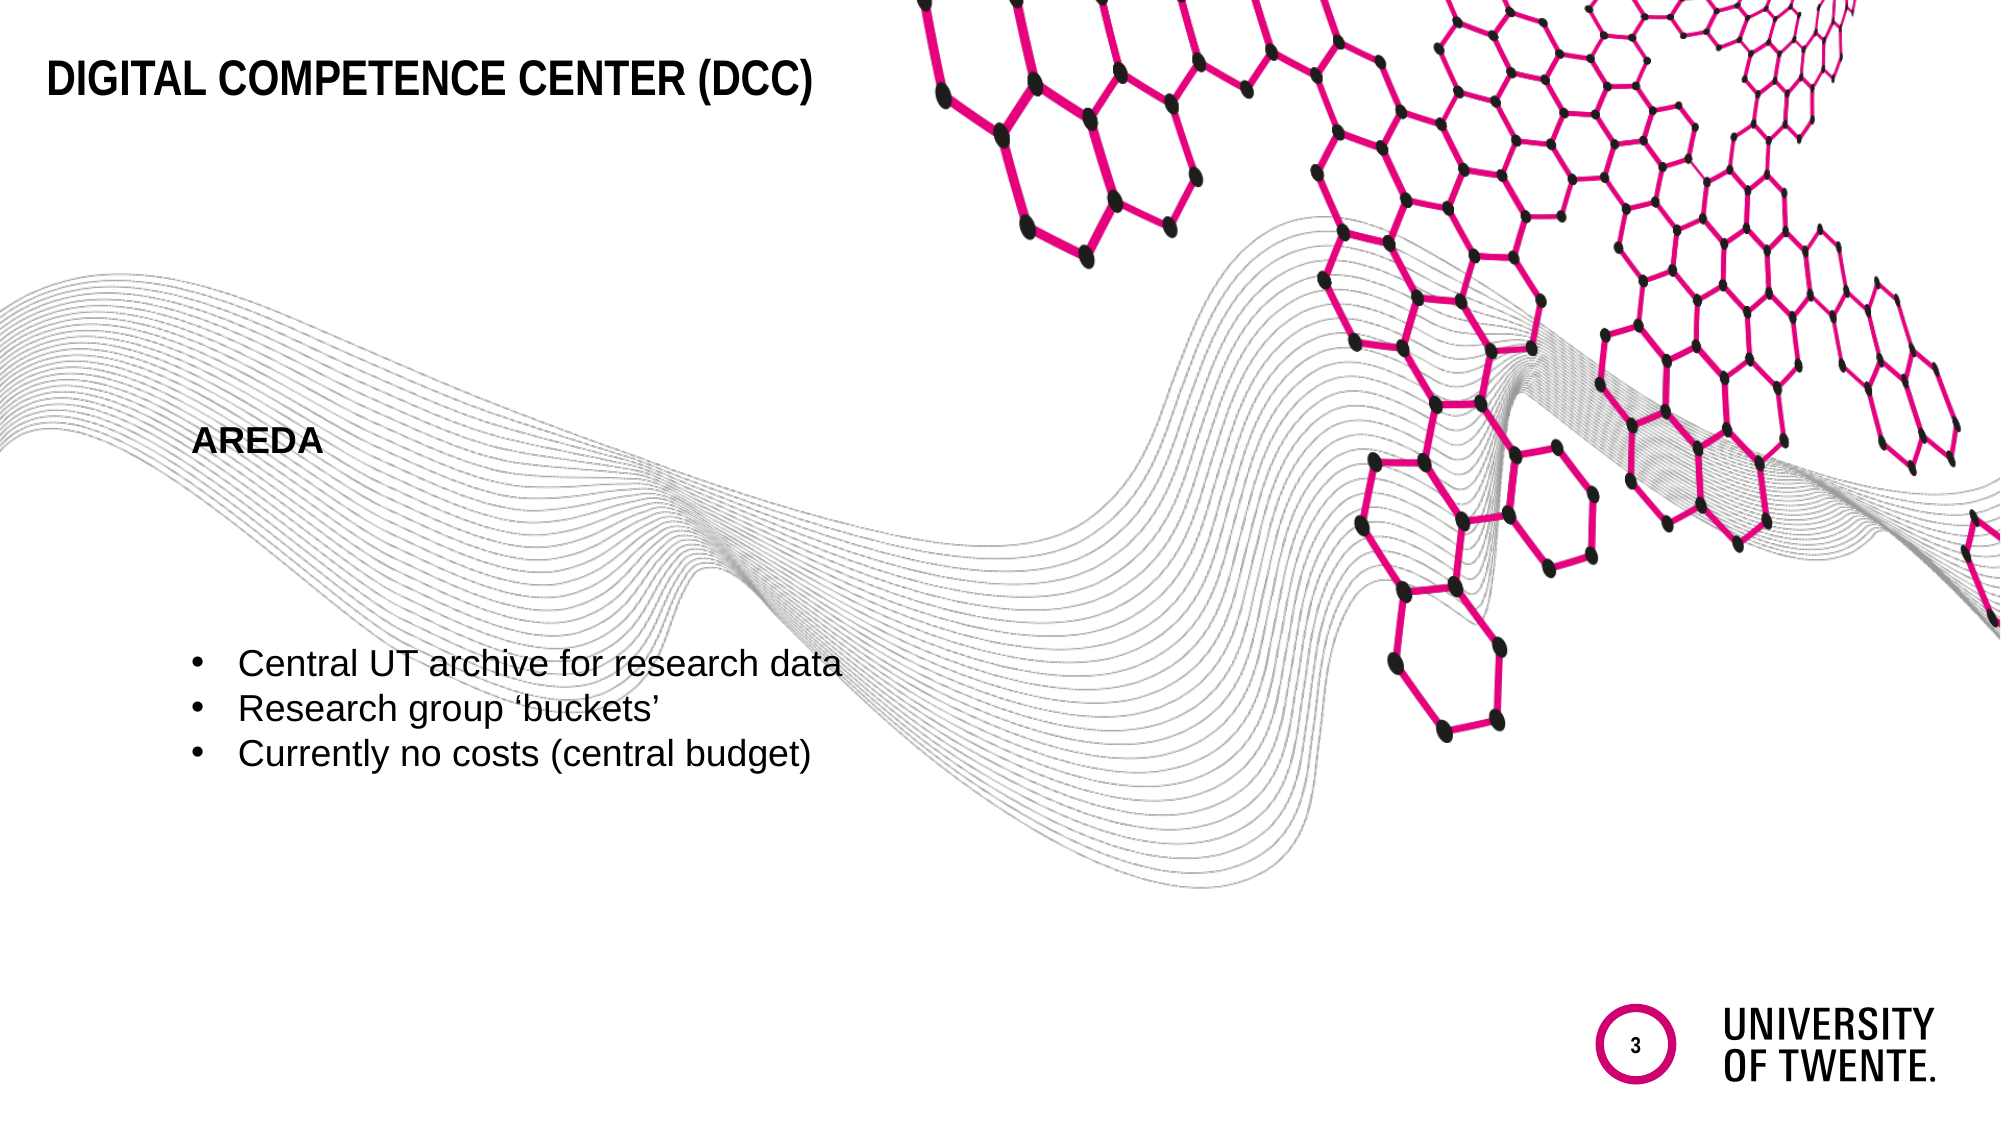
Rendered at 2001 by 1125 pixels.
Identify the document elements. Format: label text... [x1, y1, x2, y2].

title Digital competence center (DCC) [31, 44, 910, 154]
slide_number 3 [1595, 1003, 1677, 1085]
text_box AREDA [176, 408, 1312, 469]
text_box Central UT archive for research data Research group ‘buckets’ Currently no costs (central budget) [176, 631, 1233, 827]
picture [0, 0, 2001, 1125]
